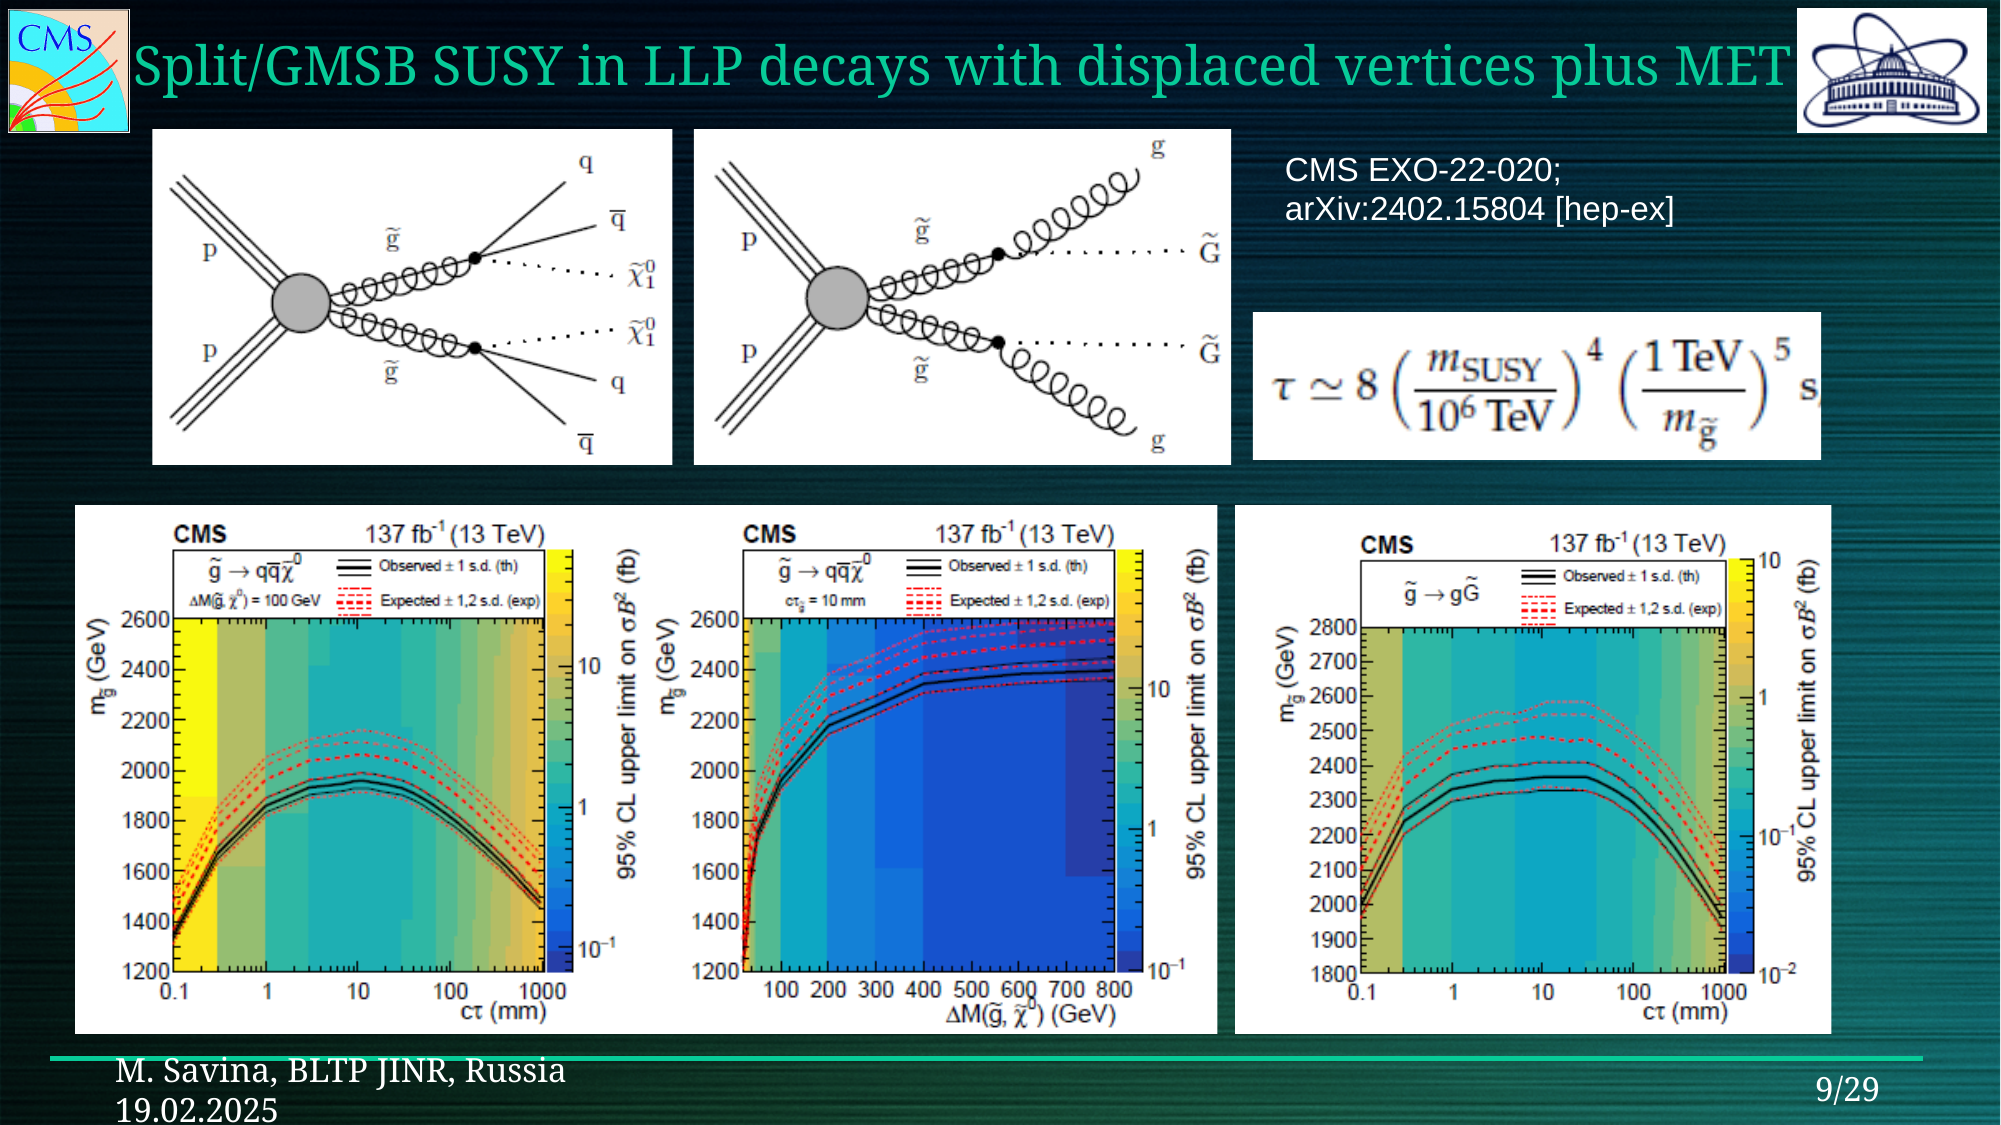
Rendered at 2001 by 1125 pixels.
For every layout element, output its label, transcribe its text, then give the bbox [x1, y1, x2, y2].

picture [0, 0, 2001, 1125]
slide_number 9/29 [1759, 1069, 1896, 1107]
text_box Split/GMSB SUSY in LLP decays with displaced vertices plus MET [130, 23, 1797, 104]
text_box CMS EXO-22-020; arXiv:2402.15804 [hep-ex] [1270, 140, 1692, 235]
footer M. Savina, BLTP JINR, Russia 19.02.2025 [99, 1069, 1751, 1109]
